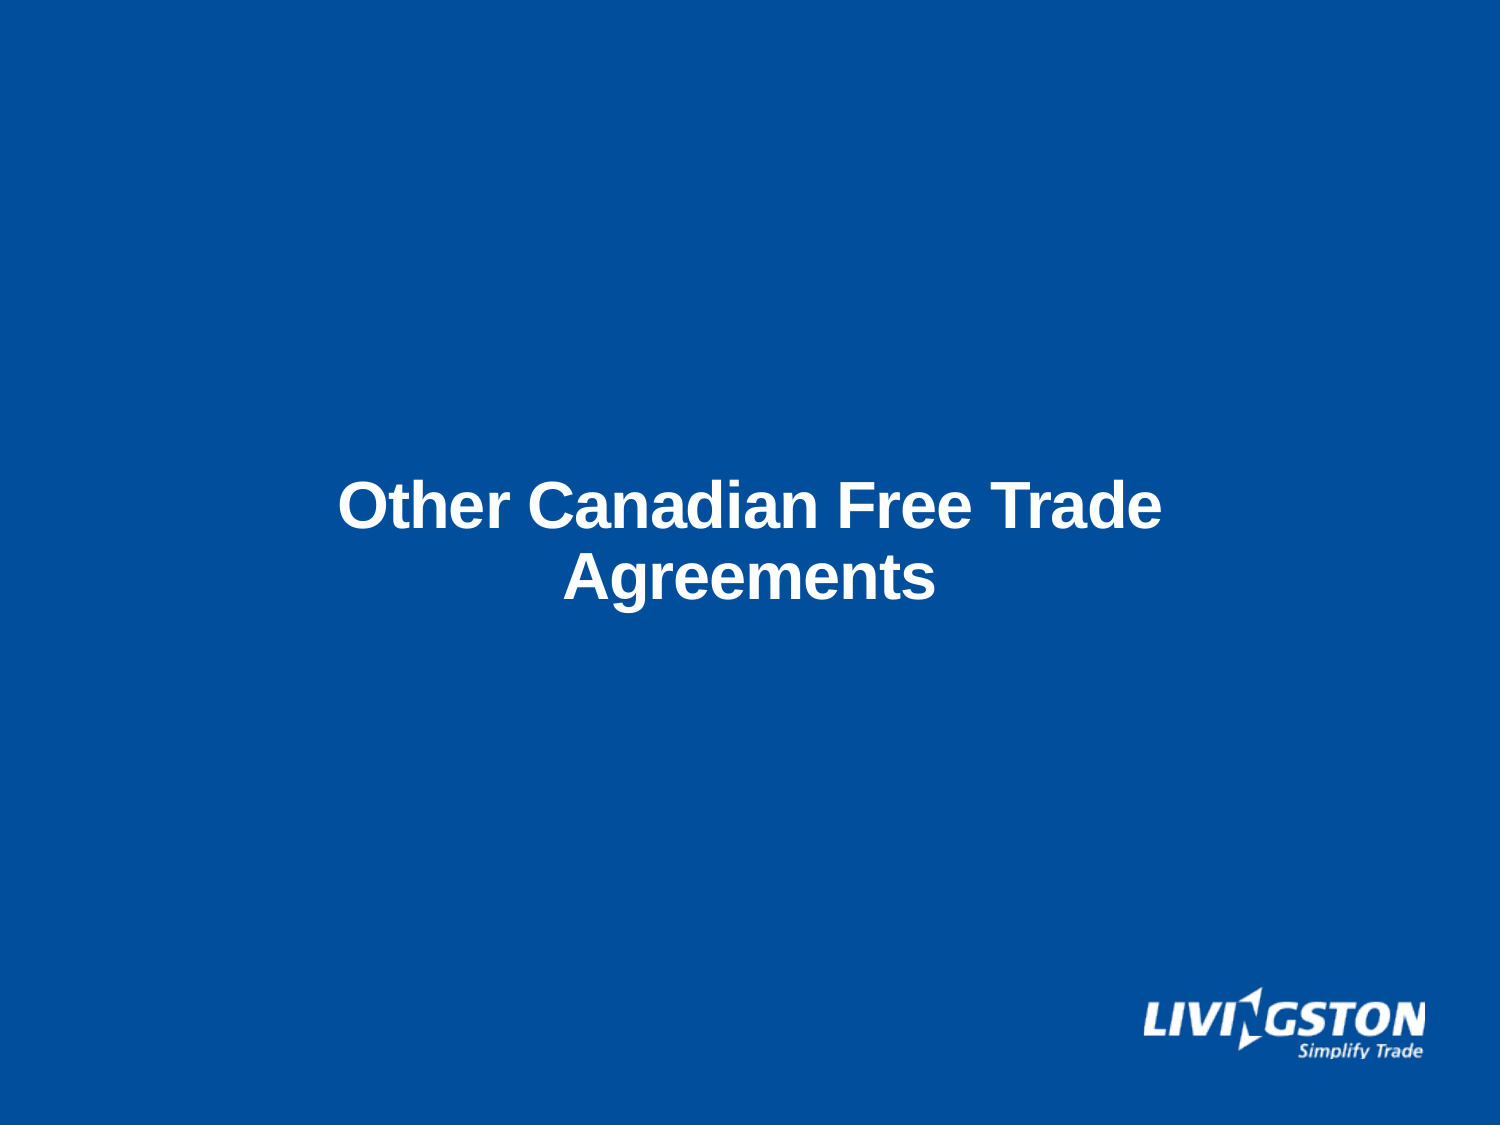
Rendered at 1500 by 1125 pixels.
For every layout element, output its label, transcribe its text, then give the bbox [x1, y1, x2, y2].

title Other Canadian Free Trade Agreements [249, 470, 1250, 614]
